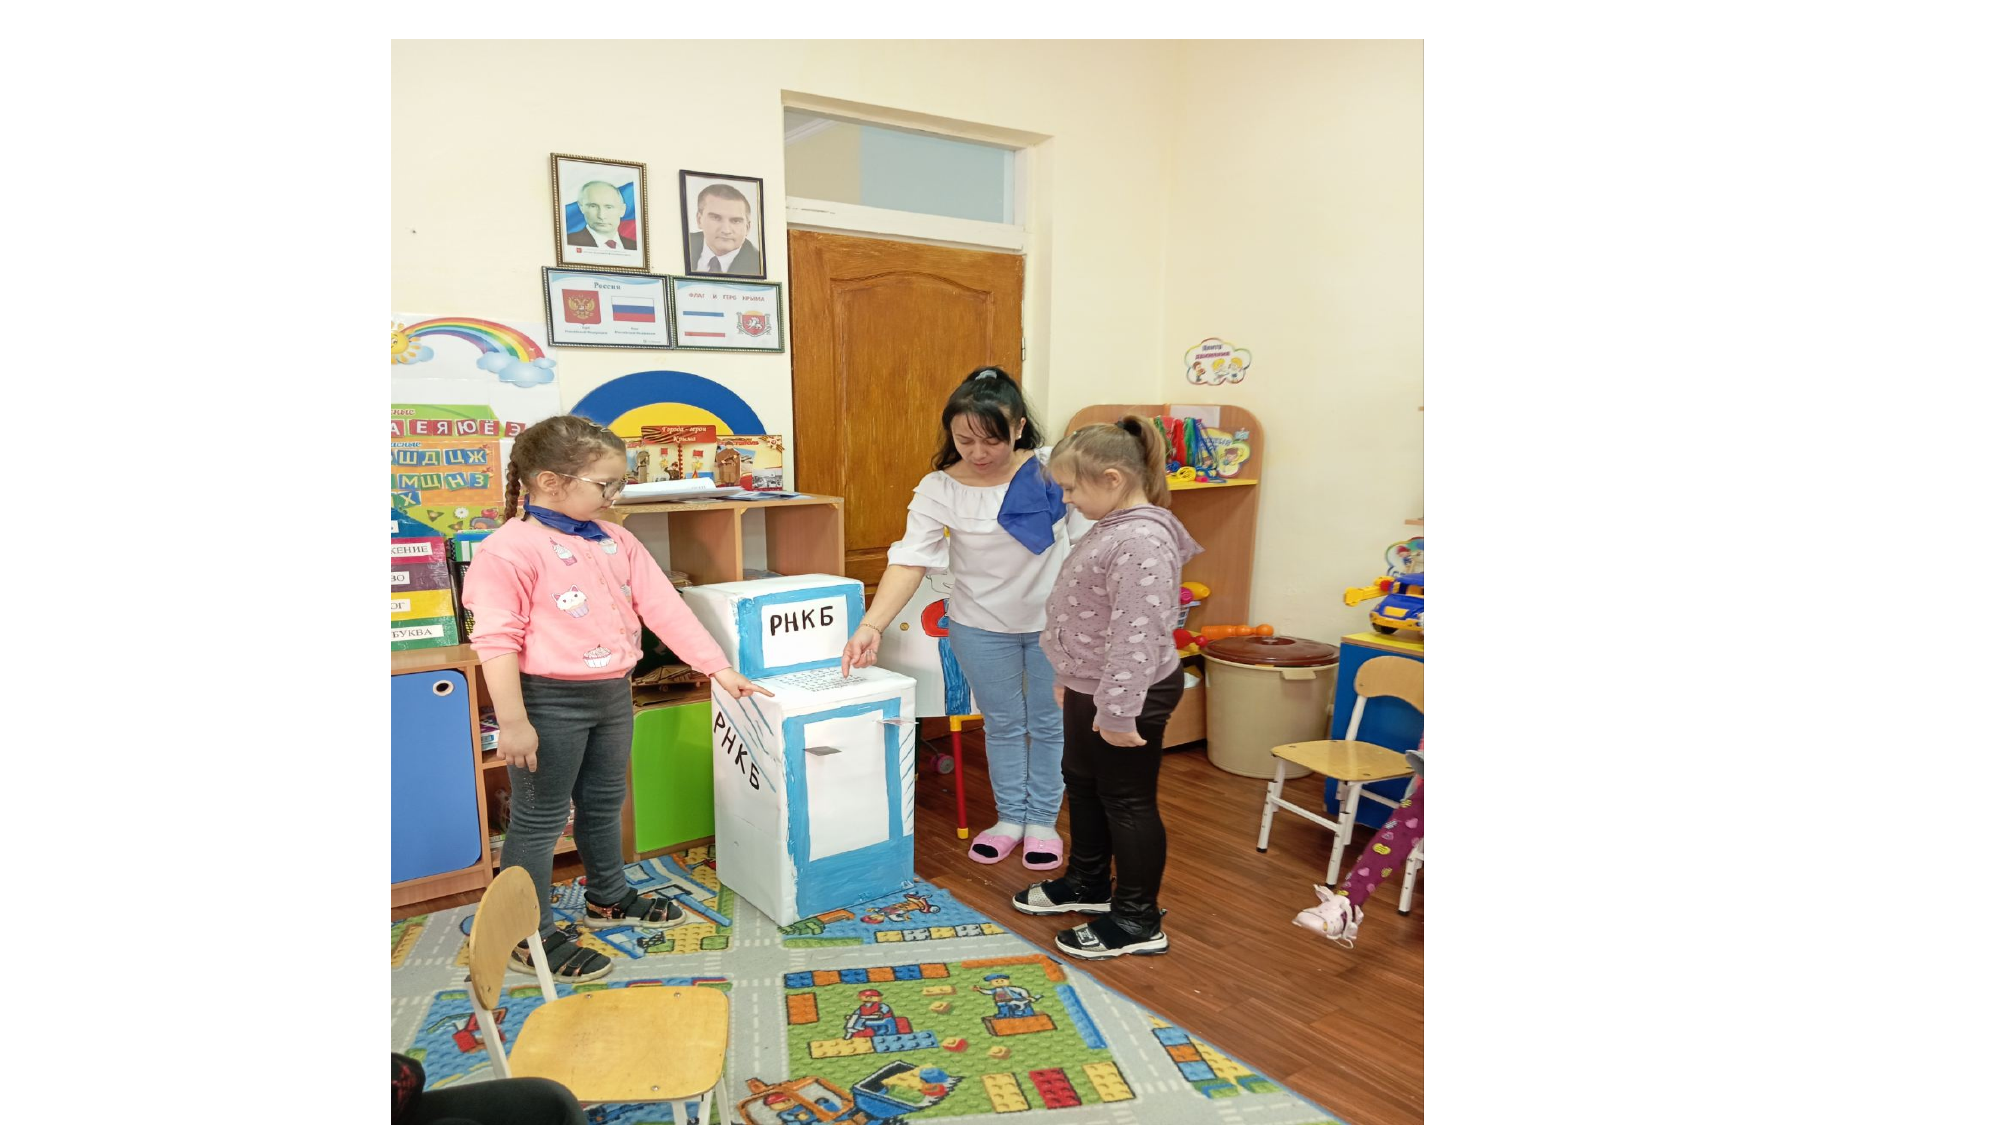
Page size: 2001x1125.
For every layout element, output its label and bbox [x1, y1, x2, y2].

picture [391, 39, 1424, 1125]
